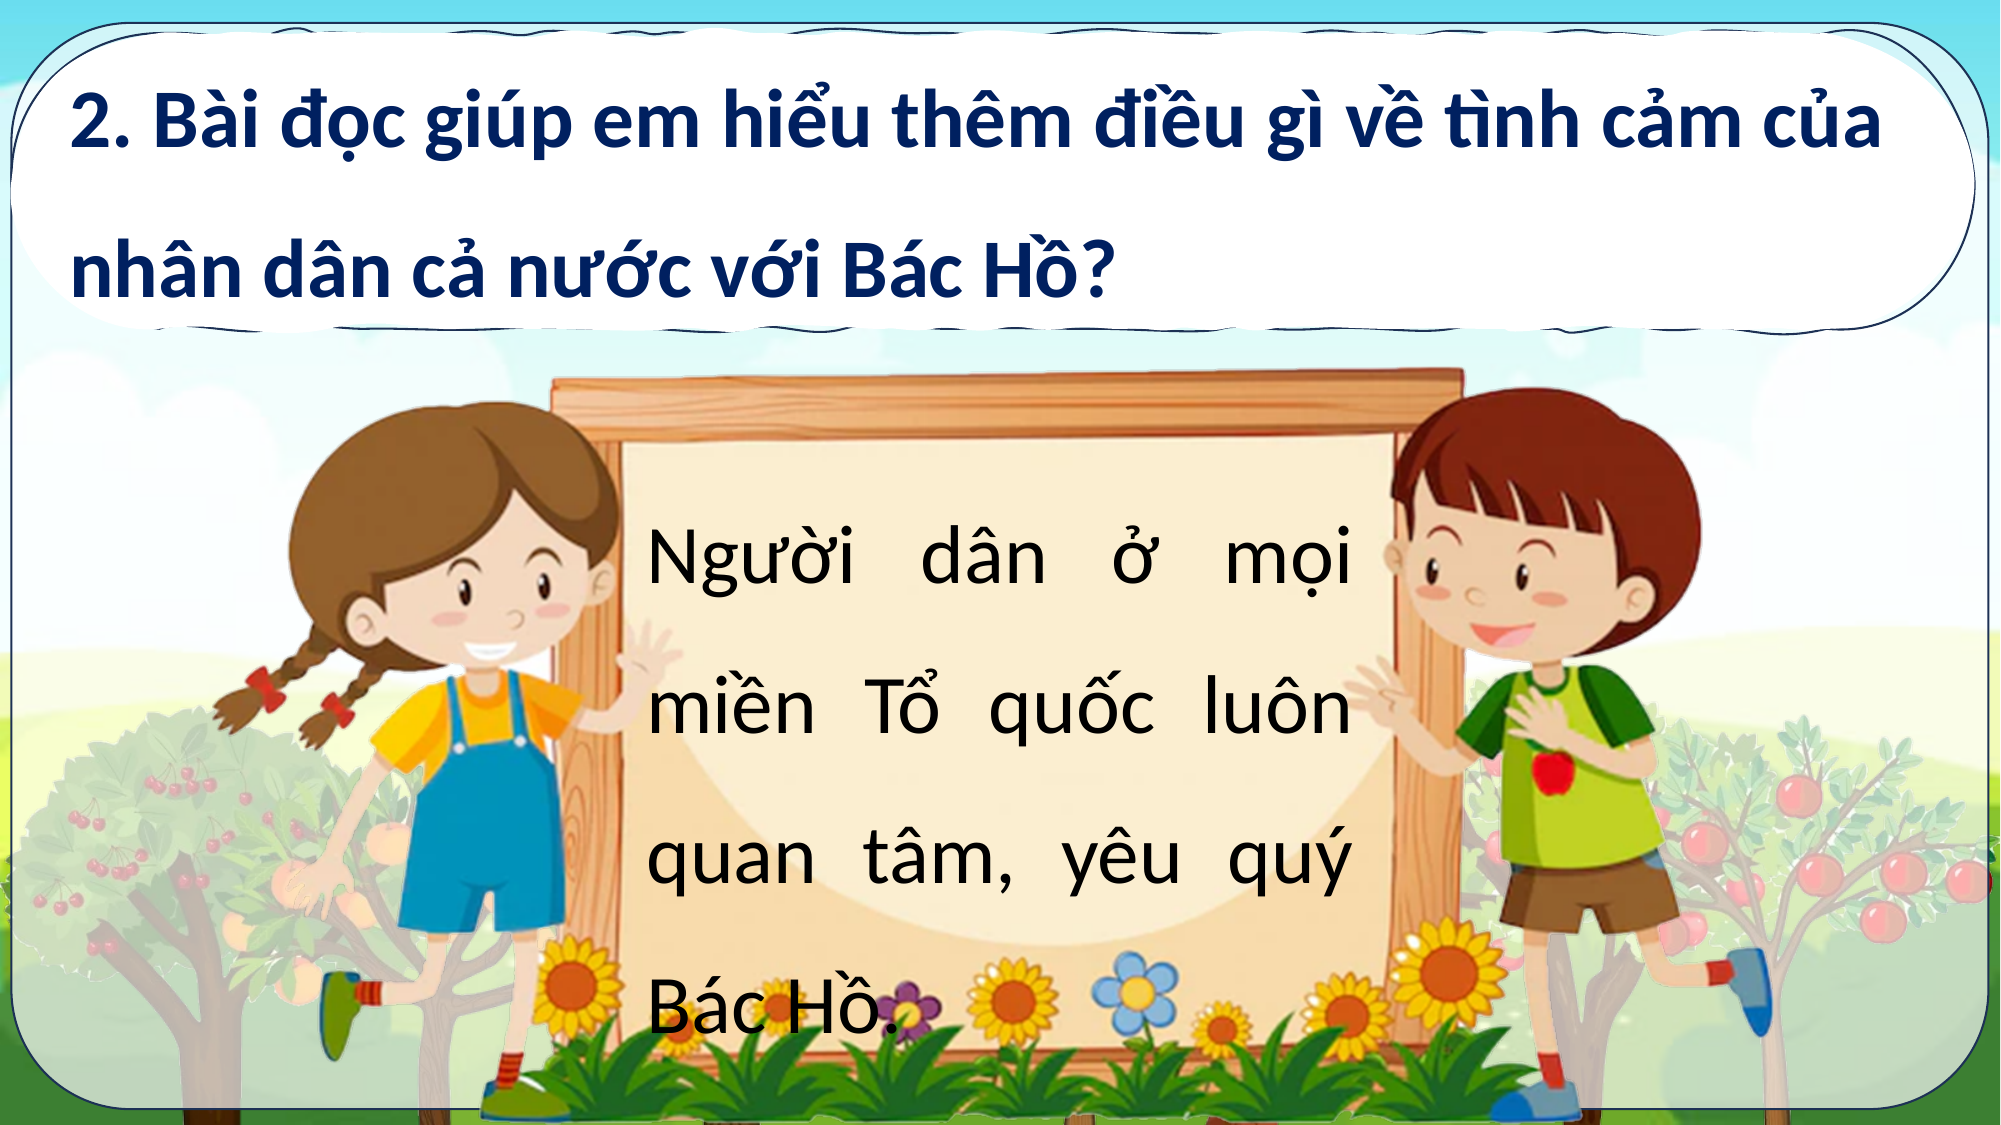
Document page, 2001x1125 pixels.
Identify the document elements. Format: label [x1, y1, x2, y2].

picture [0, 0, 2001, 1125]
text_box [11, 6, 2000, 329]
text_box [10, 203, 1990, 673]
